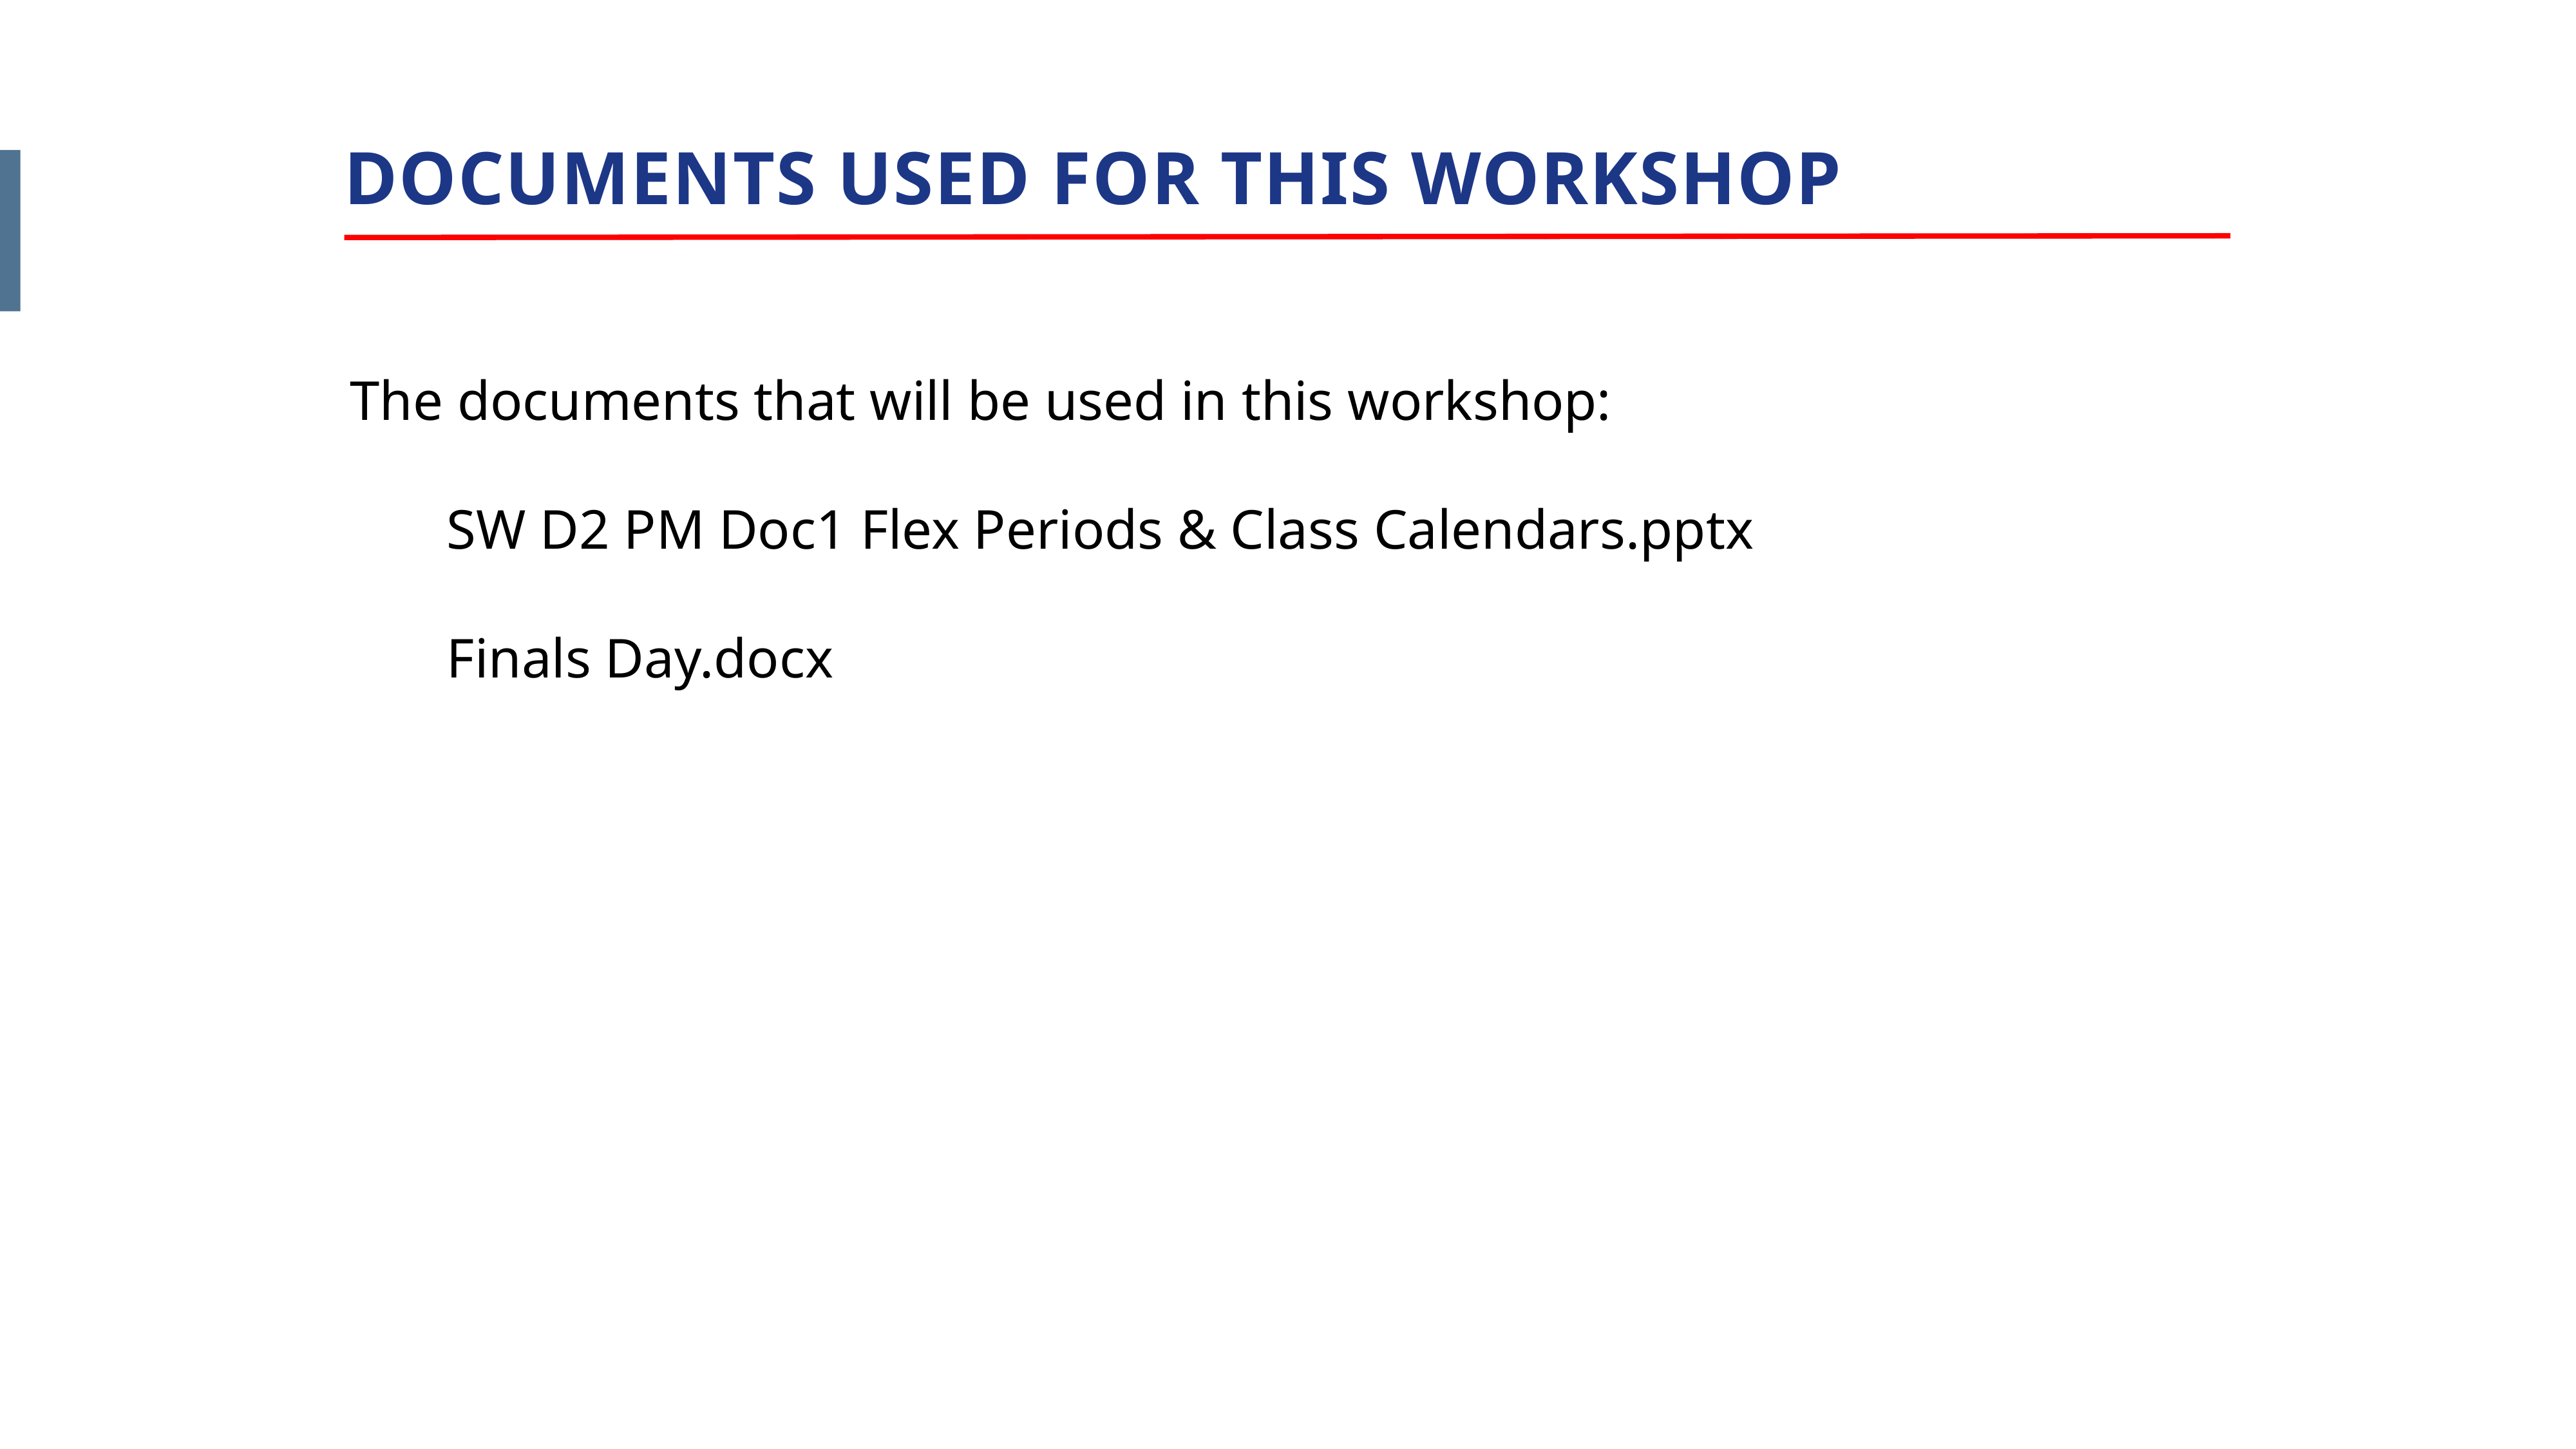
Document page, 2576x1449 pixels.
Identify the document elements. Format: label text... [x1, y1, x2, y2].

text_box The documents that will be used in this workshop: SW D2 PM Doc1 Flex Periods & Class Calendars.pptx Finals Day.docx [341, 362, 2253, 694]
text_box [0, 149, 21, 312]
text_box DOCUMENTS USED FOR THIS WORKSHOP [334, 127, 1982, 224]
